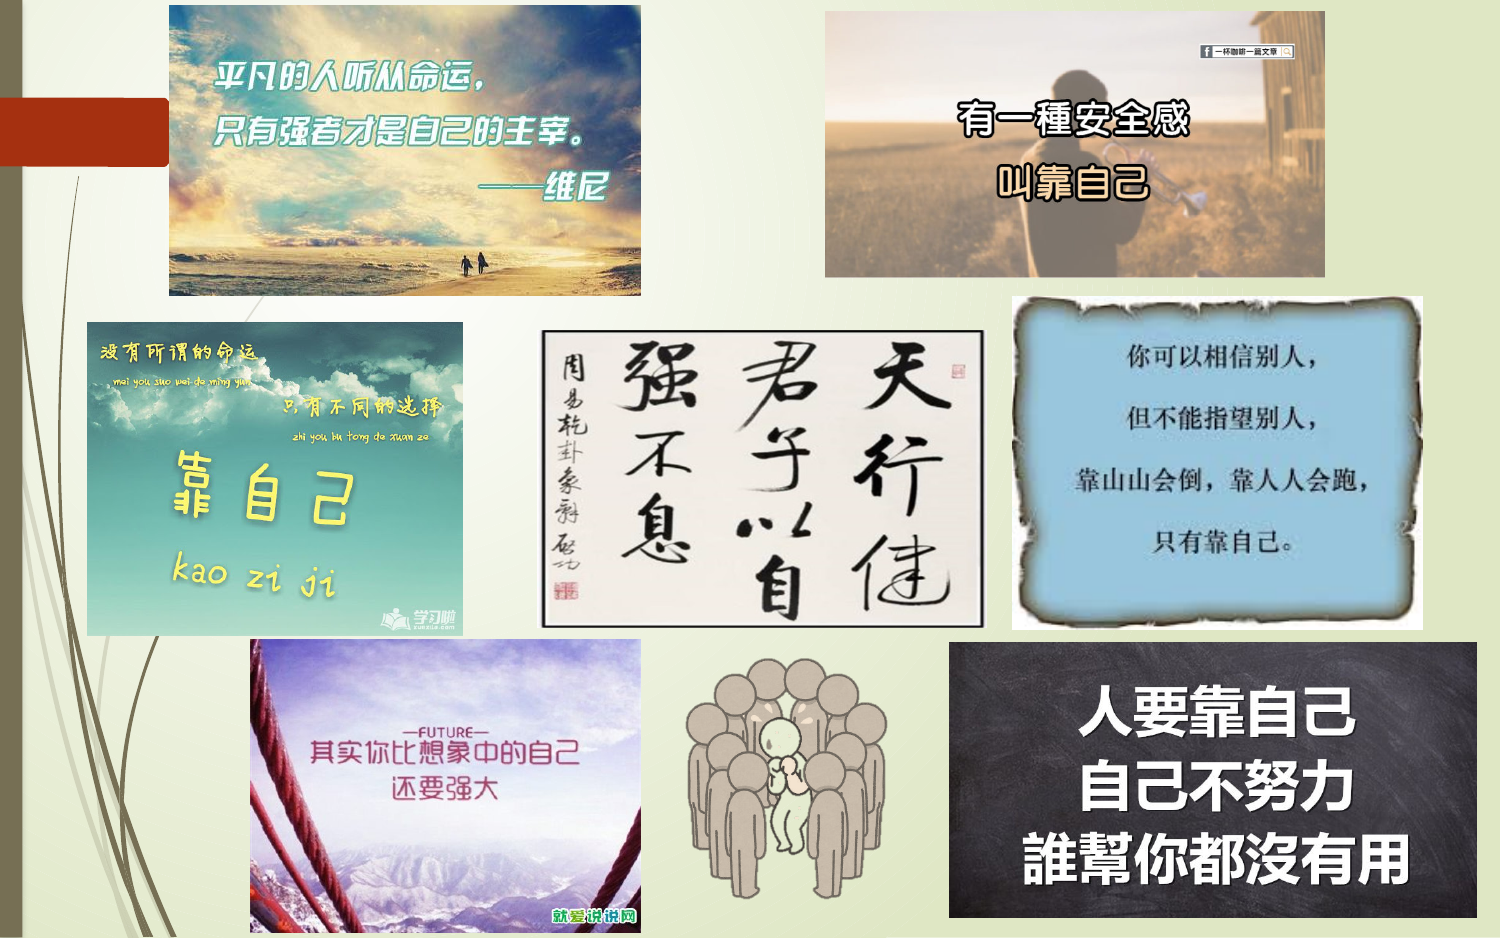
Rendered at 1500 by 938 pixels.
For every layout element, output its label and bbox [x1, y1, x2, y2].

picture [87, 322, 463, 636]
picture [824, 11, 1326, 278]
picture [647, 654, 930, 906]
picture [949, 642, 1477, 918]
picture [537, 329, 988, 628]
picture [1011, 296, 1423, 630]
picture [249, 639, 641, 933]
picture [169, 5, 641, 296]
